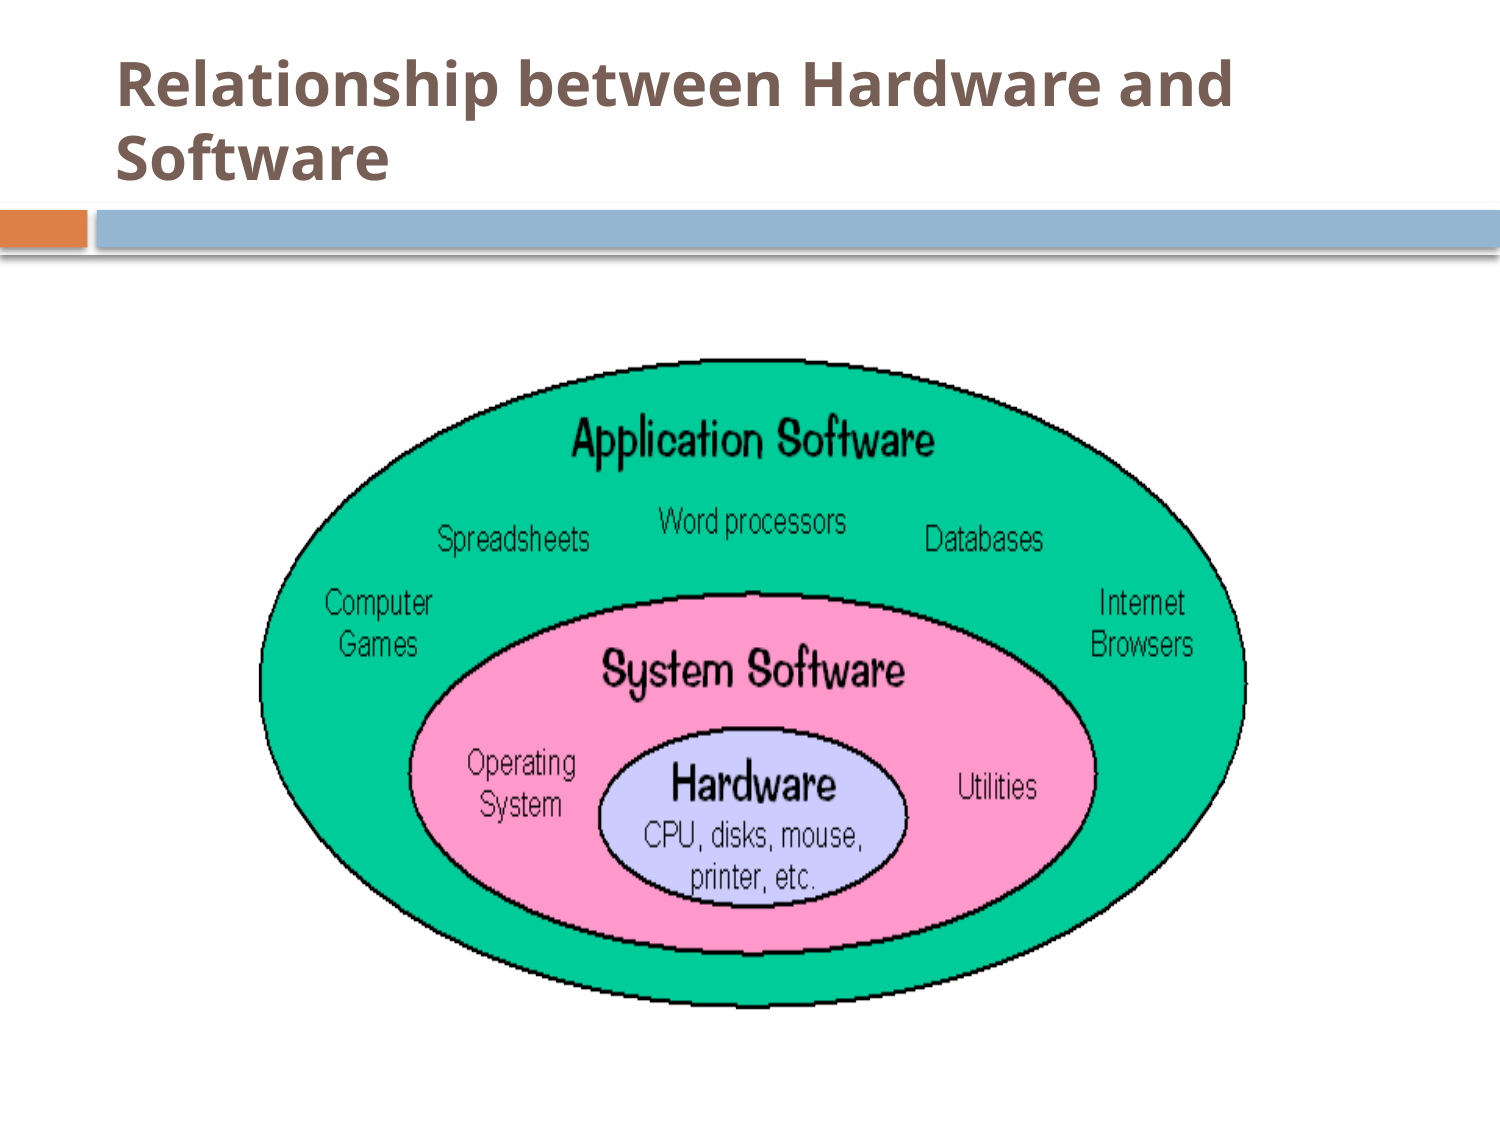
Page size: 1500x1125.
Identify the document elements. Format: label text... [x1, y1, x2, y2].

picture [234, 327, 1274, 1044]
title Relationship between Hardware and Software [100, 37, 1438, 200]
